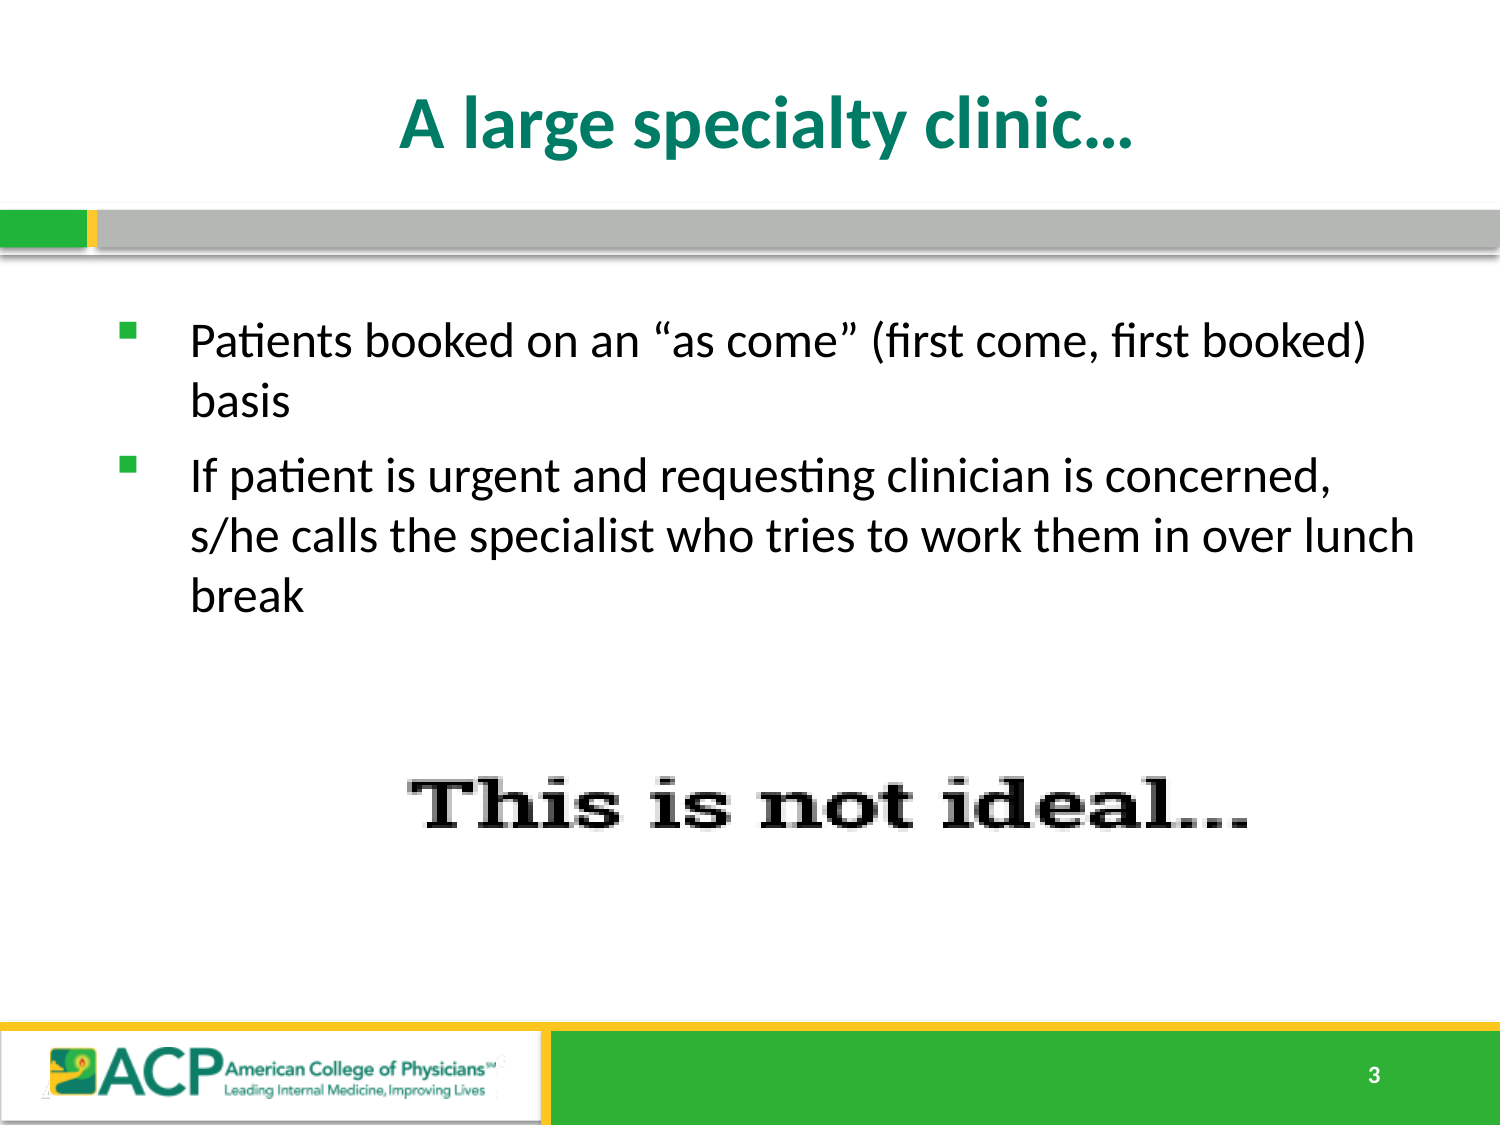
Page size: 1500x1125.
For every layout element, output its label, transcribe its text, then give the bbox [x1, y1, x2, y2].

picture [50, 1047, 496, 1099]
picture [349, 712, 1362, 913]
list Patients booked on an “as come” (first come, first booked) basis If patient is urgent and requesting clinician is concerned, s/he calls the specialist who tries to work them in over lunch break [99, 299, 1439, 988]
title A large specialty clinic… [99, 37, 1438, 200]
